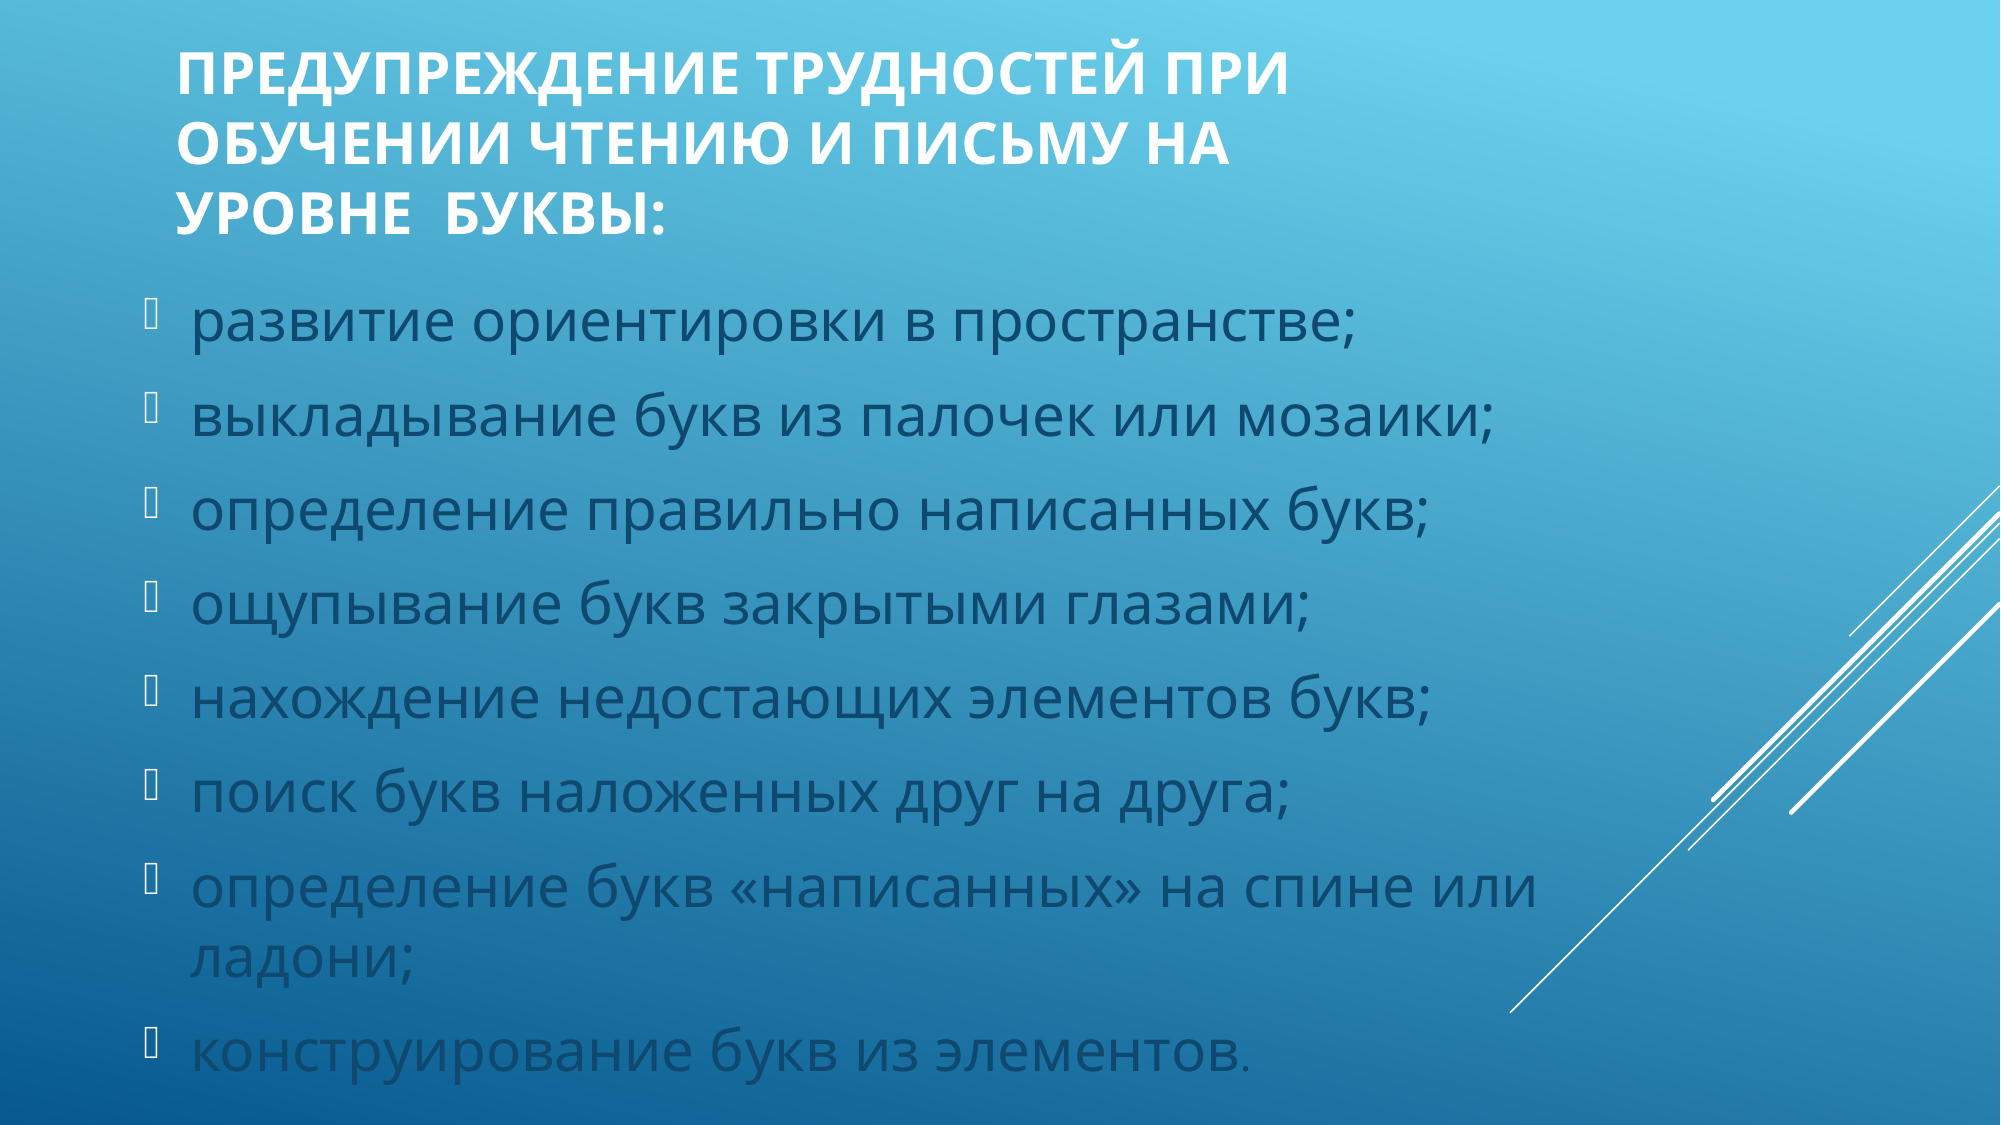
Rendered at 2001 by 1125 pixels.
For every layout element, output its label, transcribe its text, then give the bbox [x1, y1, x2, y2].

list развитие ориентировки в пространстве; выкладывание букв из палочек или мозаики; определение правильно написанных букв; ощупывание букв закрытыми глазами; нахождение недостающих элементов букв; поиск букв наложенных друг на друга; определение букв «написанных» на спине или ладони; конструирование букв из элементов. [128, 281, 1660, 1125]
title Предупреждение трудностей при обучении чтению и письму на уровне буквы: [160, 18, 1482, 264]
